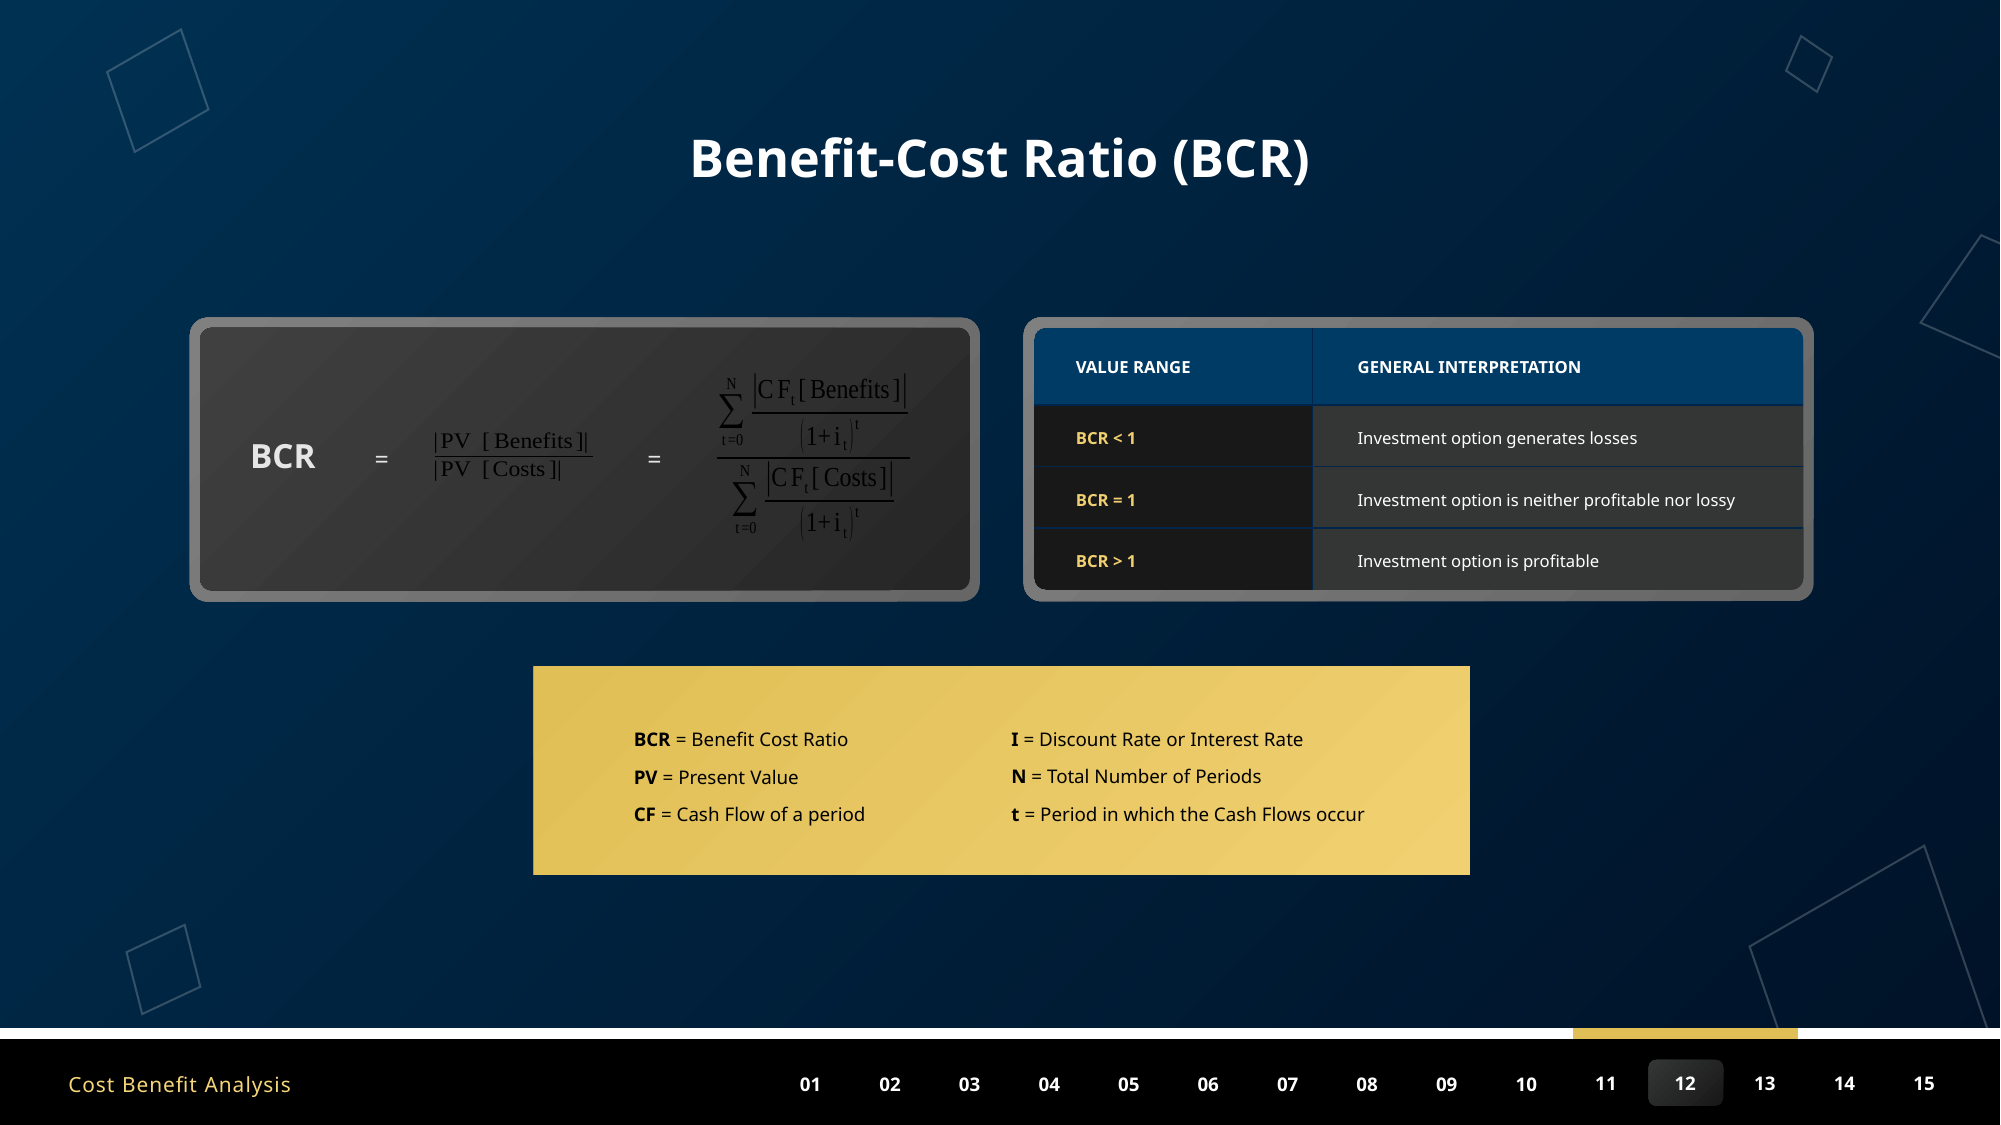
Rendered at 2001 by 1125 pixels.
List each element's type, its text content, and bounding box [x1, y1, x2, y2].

table_cell BCR > 1 [1035, 529, 1312, 588]
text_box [189, 317, 980, 602]
text_box [1919, 233, 2000, 359]
table_cell BCR < 1 [1035, 406, 1312, 466]
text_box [235, 372, 912, 544]
text_box [533, 665, 1471, 876]
table_header GENERAL INTERPRETATION [1313, 329, 1802, 404]
text_box [125, 923, 202, 1016]
table_header VALUE RANGE [1035, 329, 1312, 404]
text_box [0, 1033, 2000, 1125]
table_cell Investment option is profitable [1313, 529, 1802, 588]
table_cell BCR = 1 [1035, 467, 1312, 527]
text_box [1748, 844, 1989, 1028]
text_box I = Discount Rate or Interest Rate N = Total Number of Periods t = Period in which the Cash Flows occur [996, 705, 1468, 833]
text_box BCR = Benefit Cost Ratio PV = Present Value CF = Cash Flow of a period [618, 705, 996, 833]
text_box [105, 27, 210, 154]
table_cell Investment option generates losses [1313, 406, 1802, 466]
table_cell Investment option is neither profitable nor lossy [1313, 467, 1802, 527]
text_box Benefit-Cost Ratio (BCR) [675, 118, 1325, 196]
text_box [1784, 34, 1834, 94]
text_box [1022, 316, 1815, 603]
